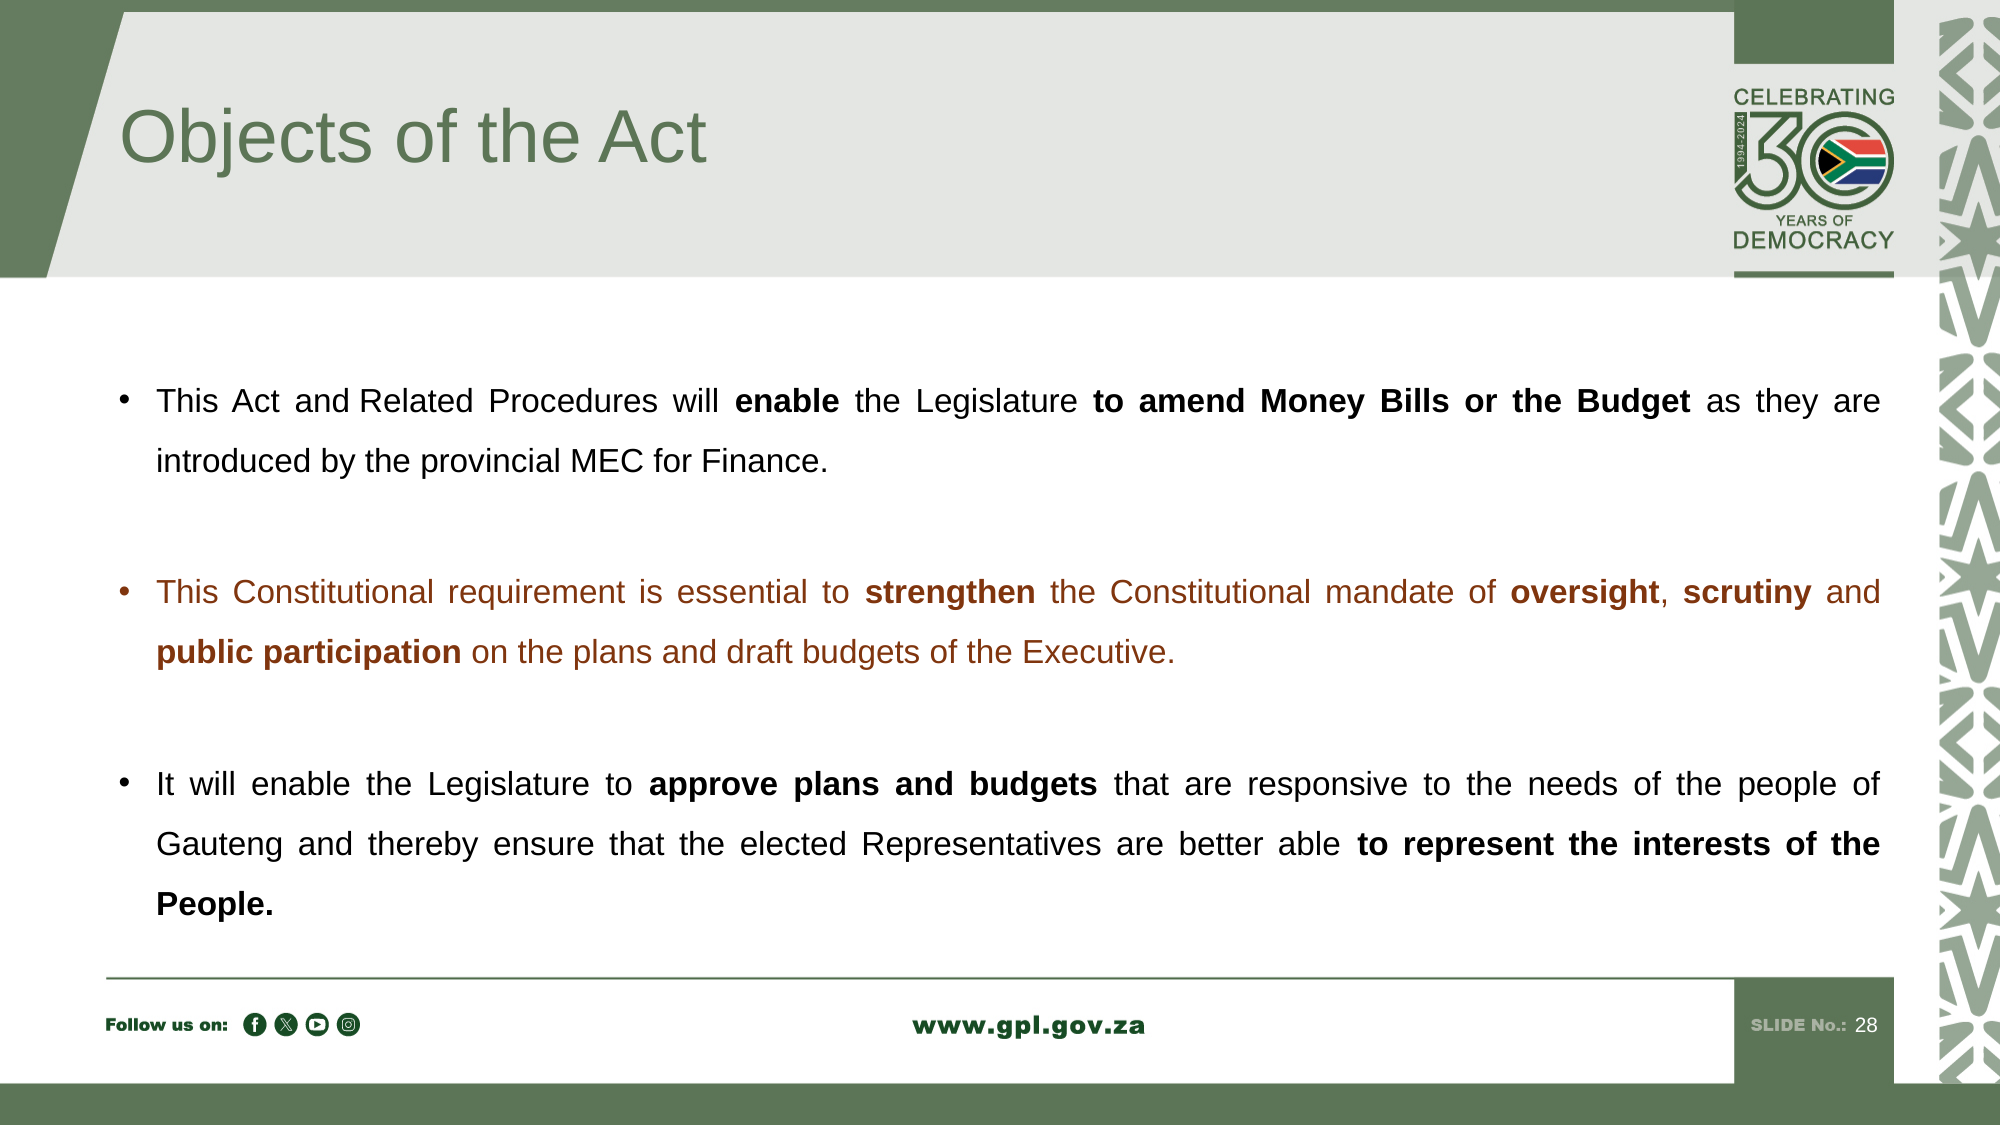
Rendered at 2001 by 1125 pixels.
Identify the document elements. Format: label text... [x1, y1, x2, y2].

title Objects of the Act [104, 0, 1687, 278]
list This Act and Related Procedures will enable the Legislature to amend Money Bills or the Budget as they are introduced by the provincial MEC for Finance. This Constitutional requirement is essential to strengthen the Constitutional mandate of oversight, scrutiny and public participation on the plans and draft budgets of the Executive. It will enable the Legislature to approve plans and budgets that are responsive to the needs of the people of Gauteng and thereby ensure that the elected Representatives are better able to represent the interests of the People. [103, 351, 1897, 1039]
slide_number 28 [1442, 983, 1893, 1066]
picture [0, 0, 2000, 1125]
